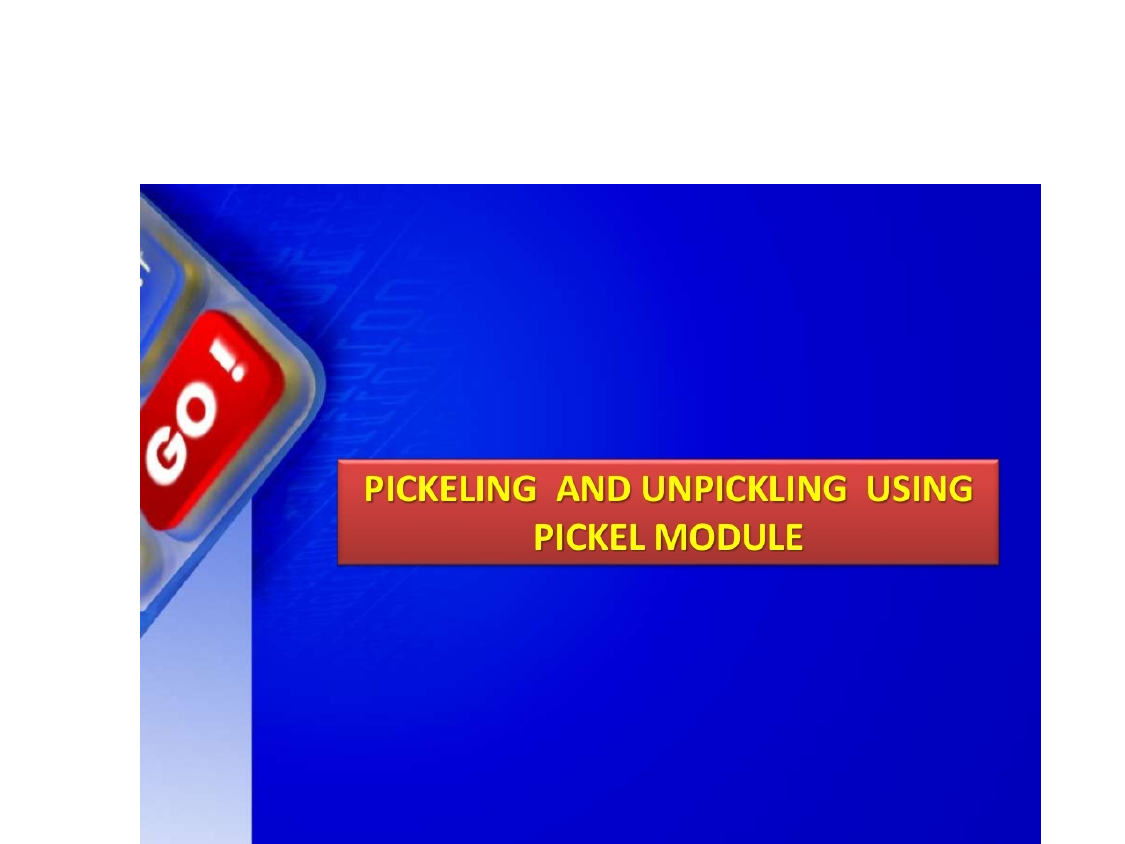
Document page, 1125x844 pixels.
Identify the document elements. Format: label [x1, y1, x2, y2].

picture [140, 184, 1041, 844]
